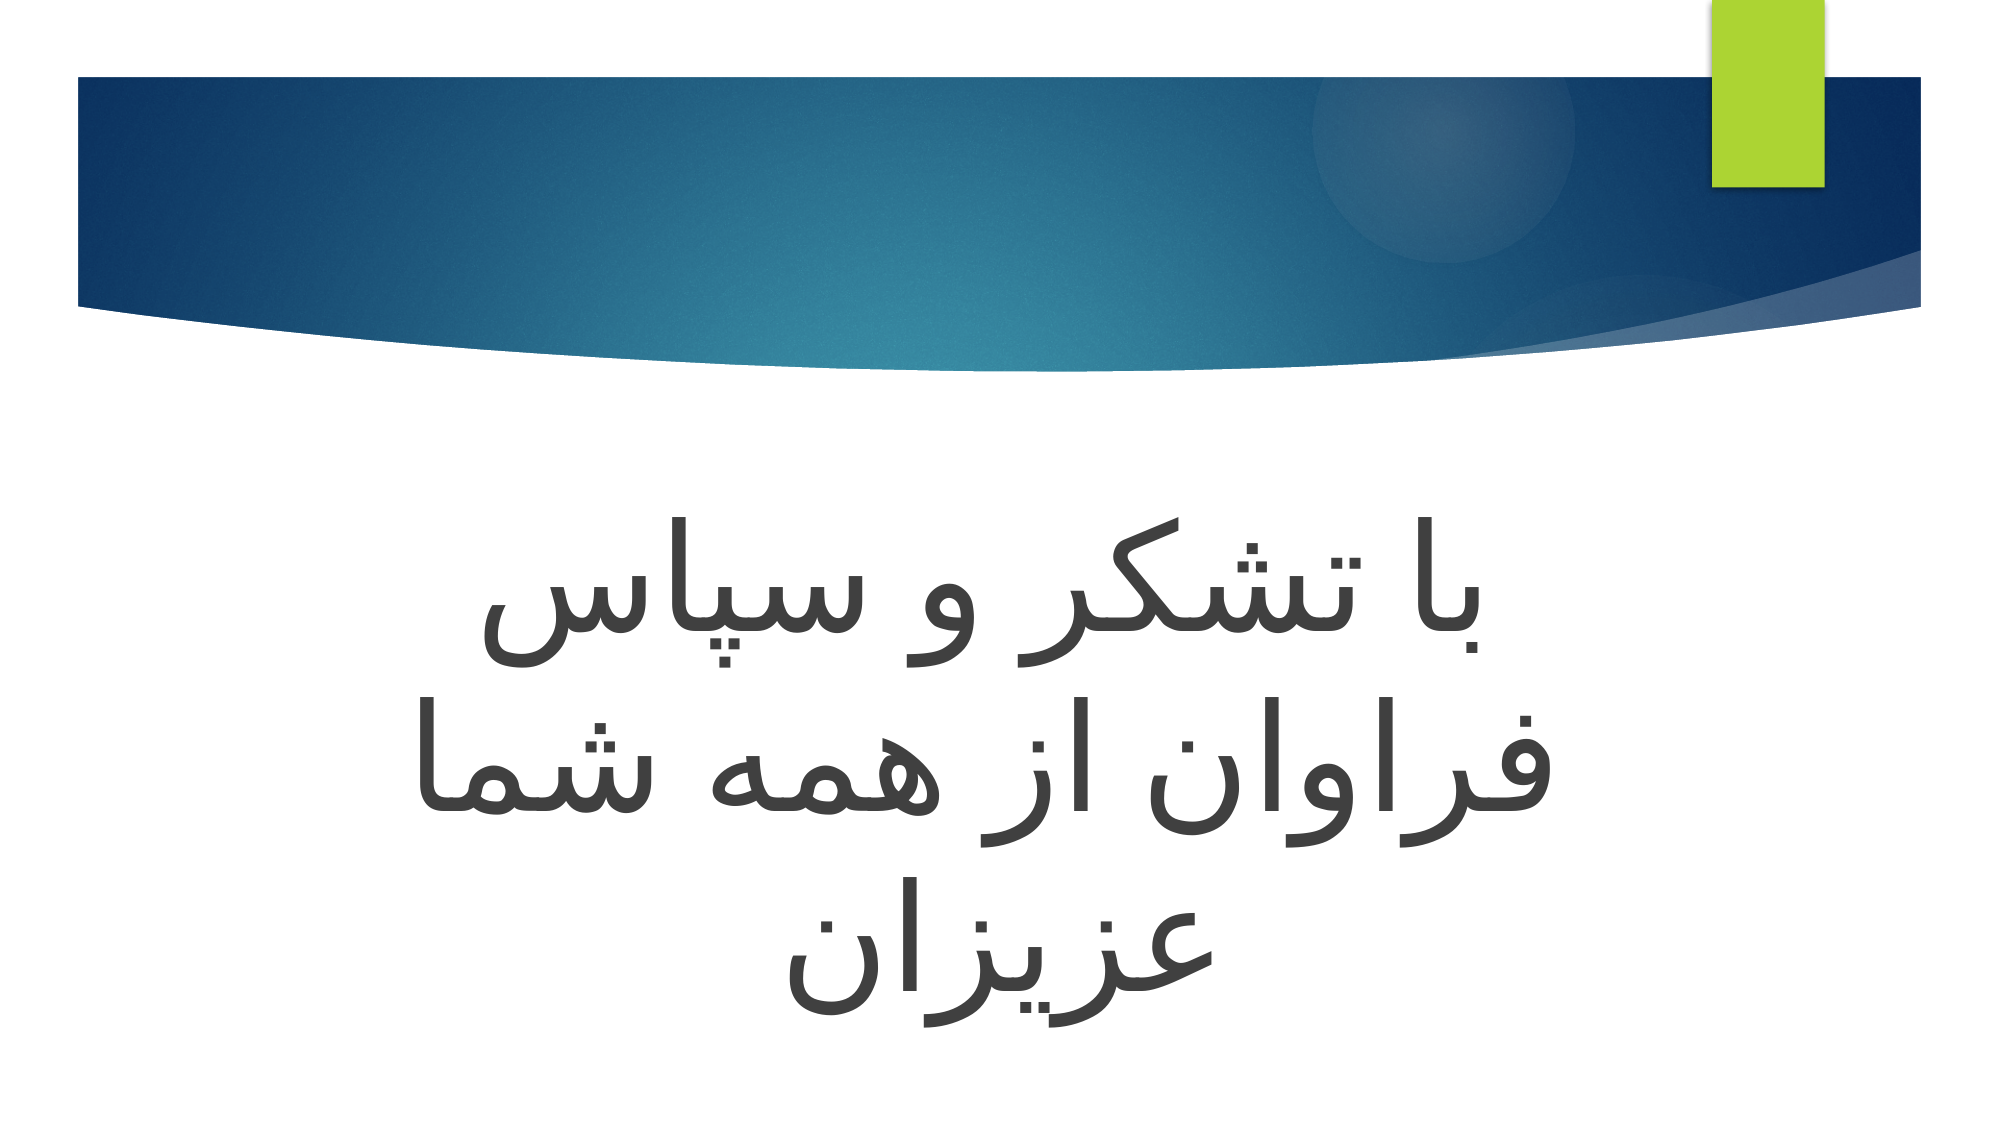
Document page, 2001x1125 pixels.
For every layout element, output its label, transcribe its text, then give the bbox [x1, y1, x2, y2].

title [189, 159, 1627, 276]
list با تشکر و سپاس فراوان از همه شما عزیزان [265, 473, 1703, 1034]
